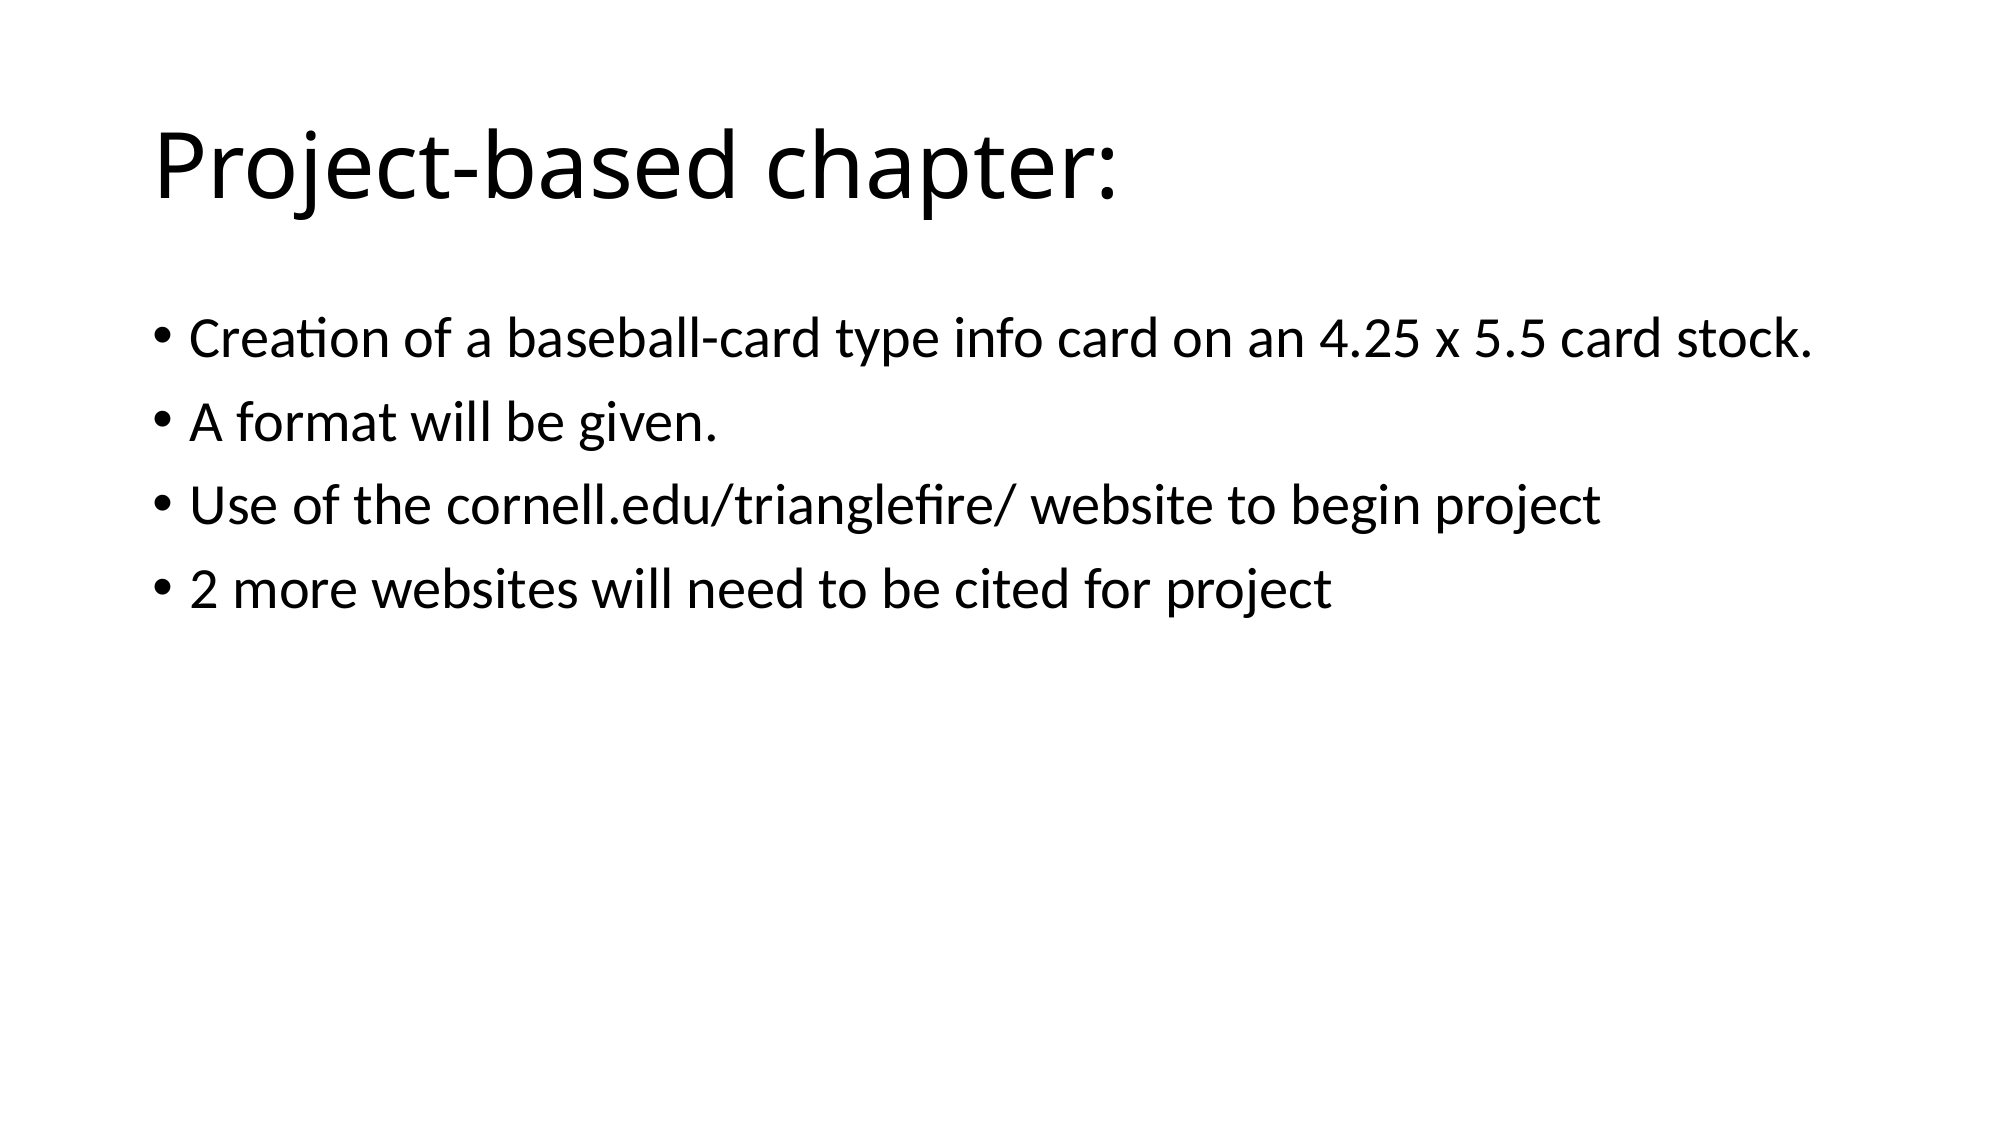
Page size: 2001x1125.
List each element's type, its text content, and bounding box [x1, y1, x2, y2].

title Project-based chapter: [137, 59, 1863, 278]
list Creation of a baseball-card type info card on an 4.25 x 5.5 card stock. A format will be given. Use of the cornell.edu/trianglefire/ website to begin project 2 more websites will need to be cited for project [137, 299, 1863, 1014]
